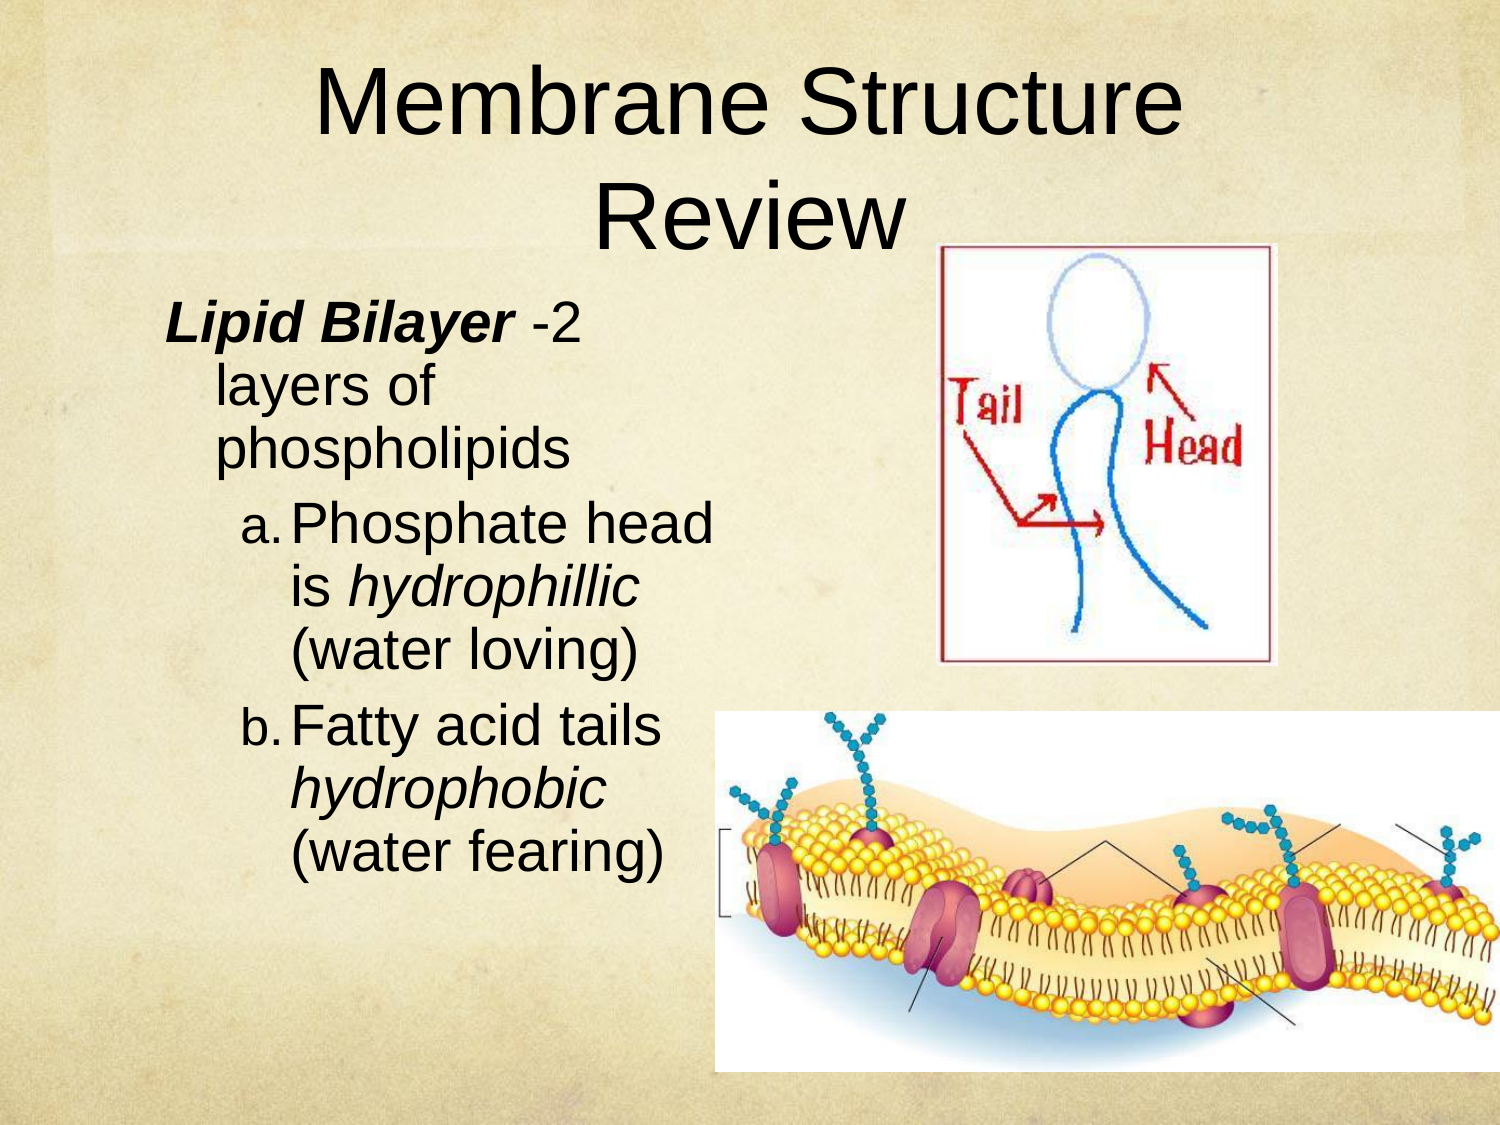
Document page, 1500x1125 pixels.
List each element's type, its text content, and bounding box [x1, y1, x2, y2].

title Membrane Structure Review [150, 82, 1350, 225]
picture [0, 0, 1500, 1125]
list Lipid Bilayer -2 layers of phospholipids Phosphate head is hydrophillic (water loving) Fatty acid tails hydrophobic (water fearing) [150, 284, 735, 950]
